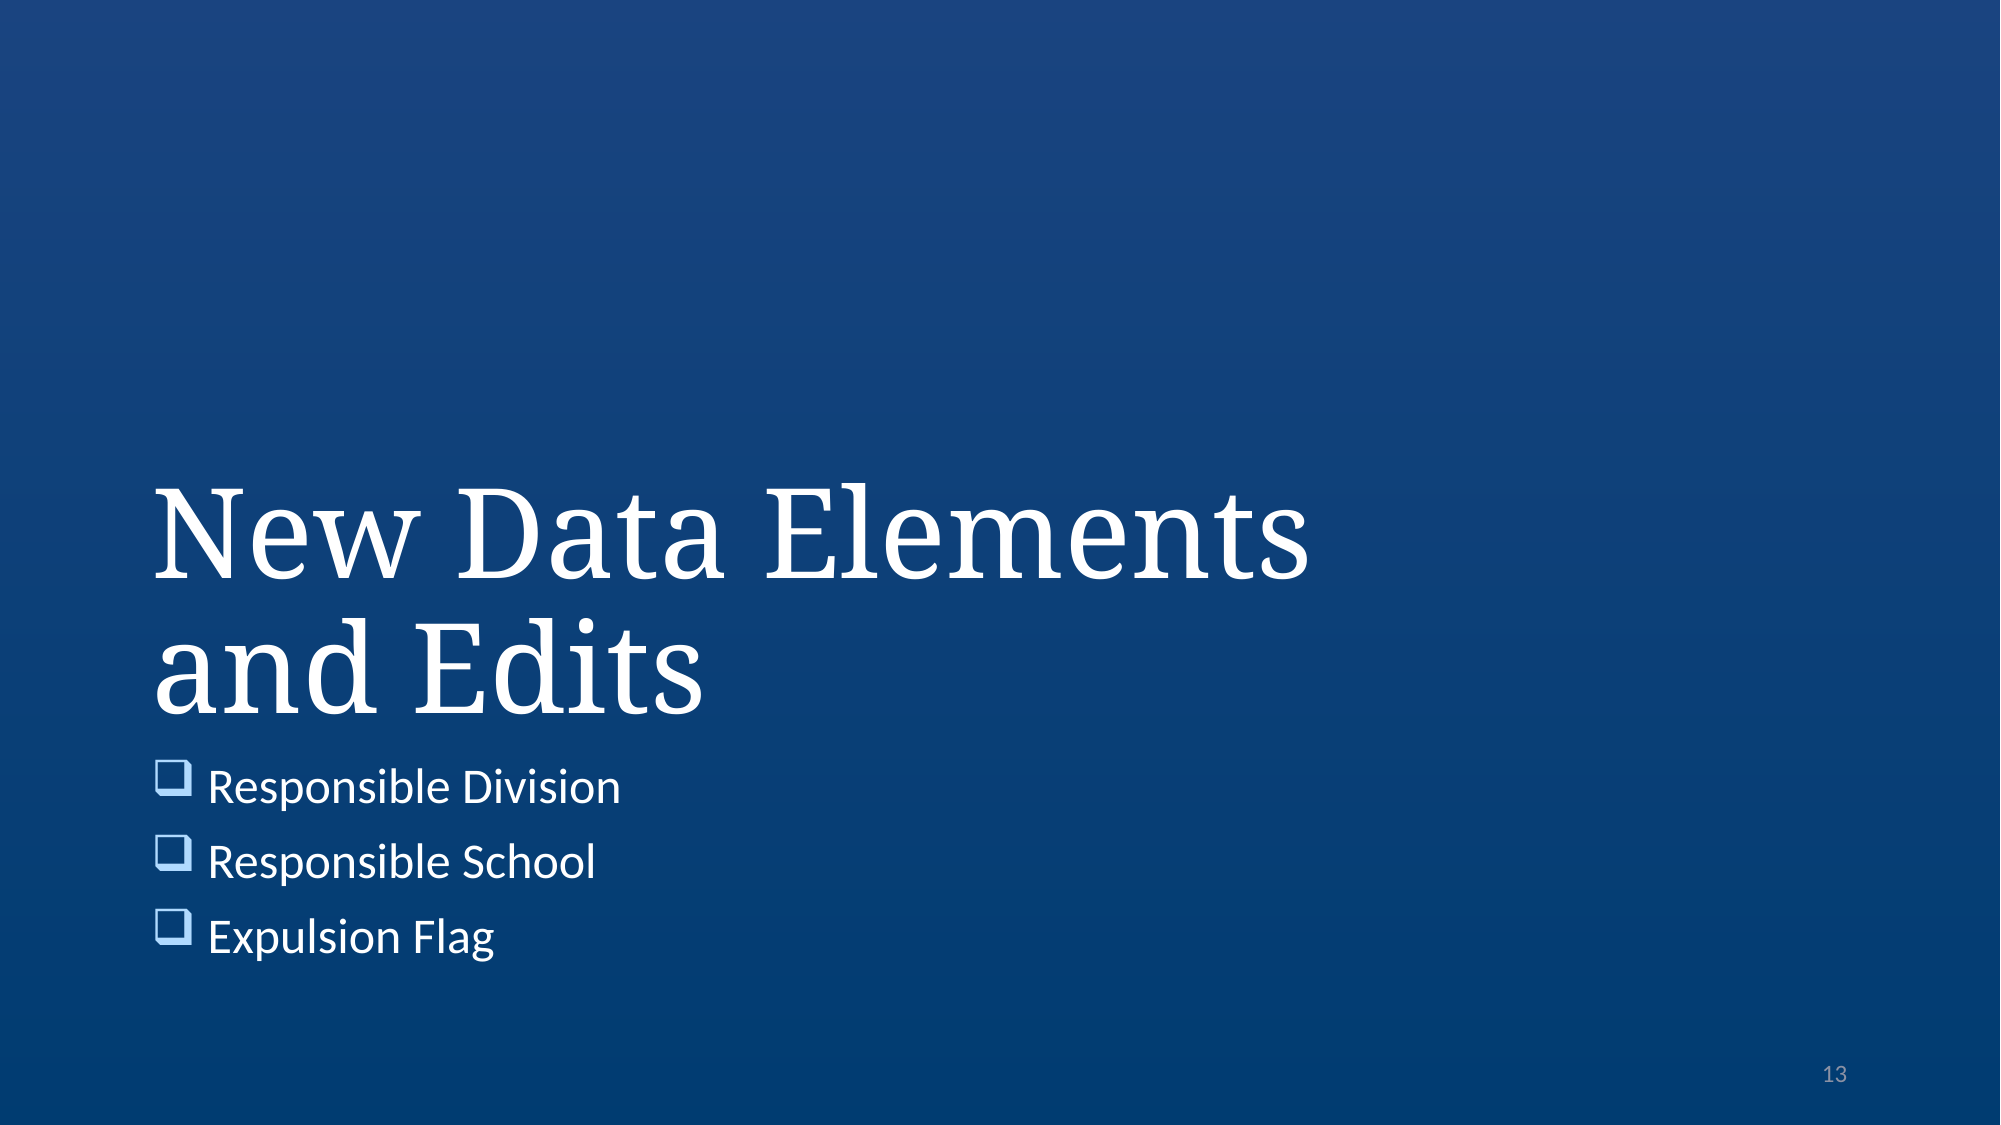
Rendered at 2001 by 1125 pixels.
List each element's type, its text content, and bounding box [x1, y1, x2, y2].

list Responsible Division Responsible School Expulsion Flag [136, 752, 1862, 999]
slide_number 13 [1412, 1042, 1863, 1103]
title New Data Elements and Edits [136, 280, 1477, 749]
